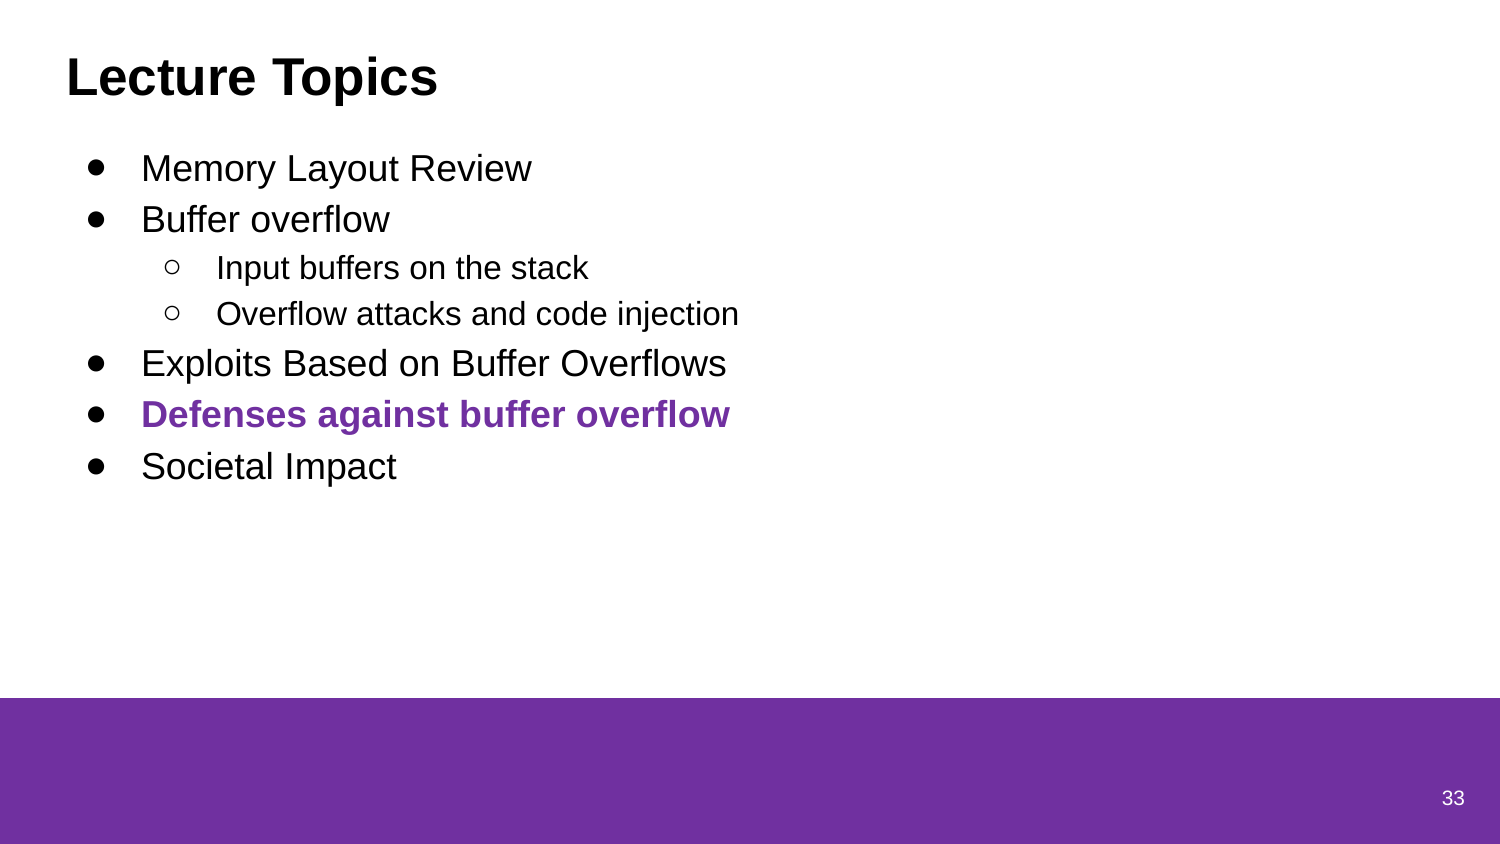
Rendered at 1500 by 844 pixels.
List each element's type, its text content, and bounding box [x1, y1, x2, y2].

slide_number 33 [1389, 764, 1480, 830]
title Lecture Topics [51, 27, 1449, 121]
list Memory Layout Review Buffer overflow Input buffers on the stack Overflow attacks and code injection Exploits Based on Buffer Overflows Defenses against buffer overflow Societal Impact [51, 121, 1449, 699]
picture [0, 0, 1500, 698]
